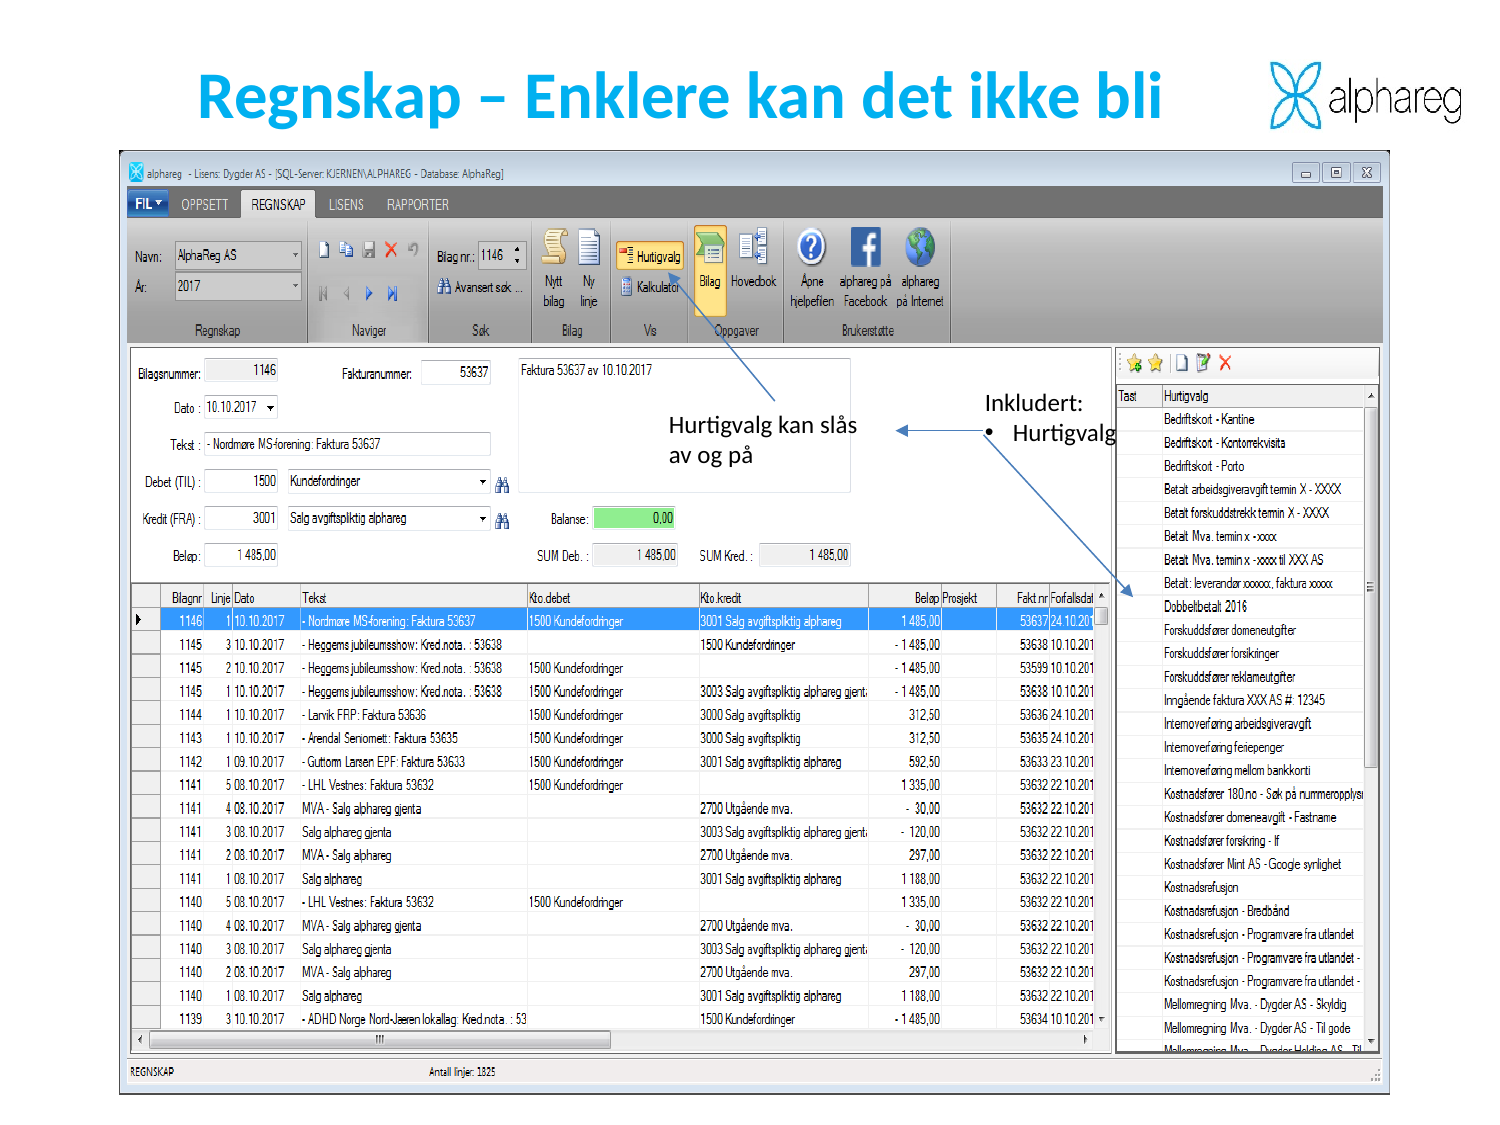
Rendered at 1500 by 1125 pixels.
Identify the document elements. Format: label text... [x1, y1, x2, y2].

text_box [983, 434, 1134, 598]
title Regnskap – Enklere kan det ikke bli [106, 32, 1257, 151]
picture [1268, 58, 1467, 133]
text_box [667, 272, 776, 402]
picture [119, 150, 1390, 1095]
